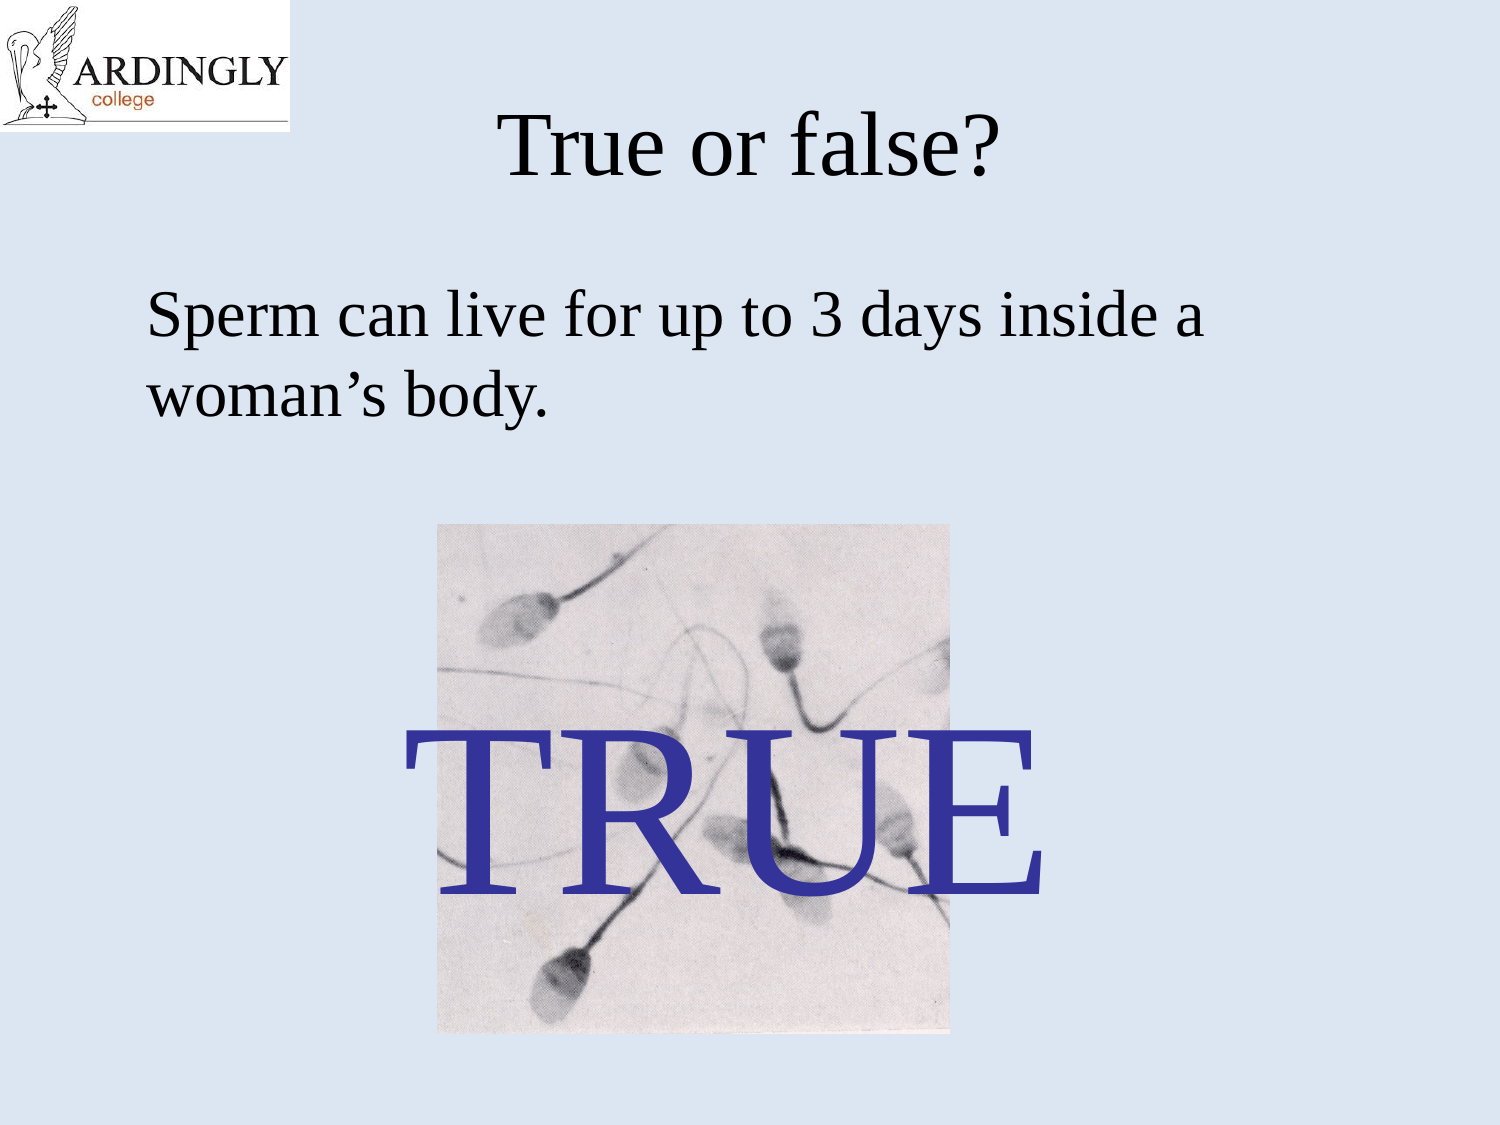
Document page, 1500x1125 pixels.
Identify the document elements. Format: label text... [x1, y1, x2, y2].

list Sperm can live for up to 3 days inside a woman’s body. [75, 262, 1425, 1005]
text_box TRUE [954, 637, 1250, 953]
picture [0, 0, 290, 132]
title True or false? [75, 45, 1425, 233]
picture [437, 524, 951, 1035]
text_box TRUE [387, 637, 432, 953]
